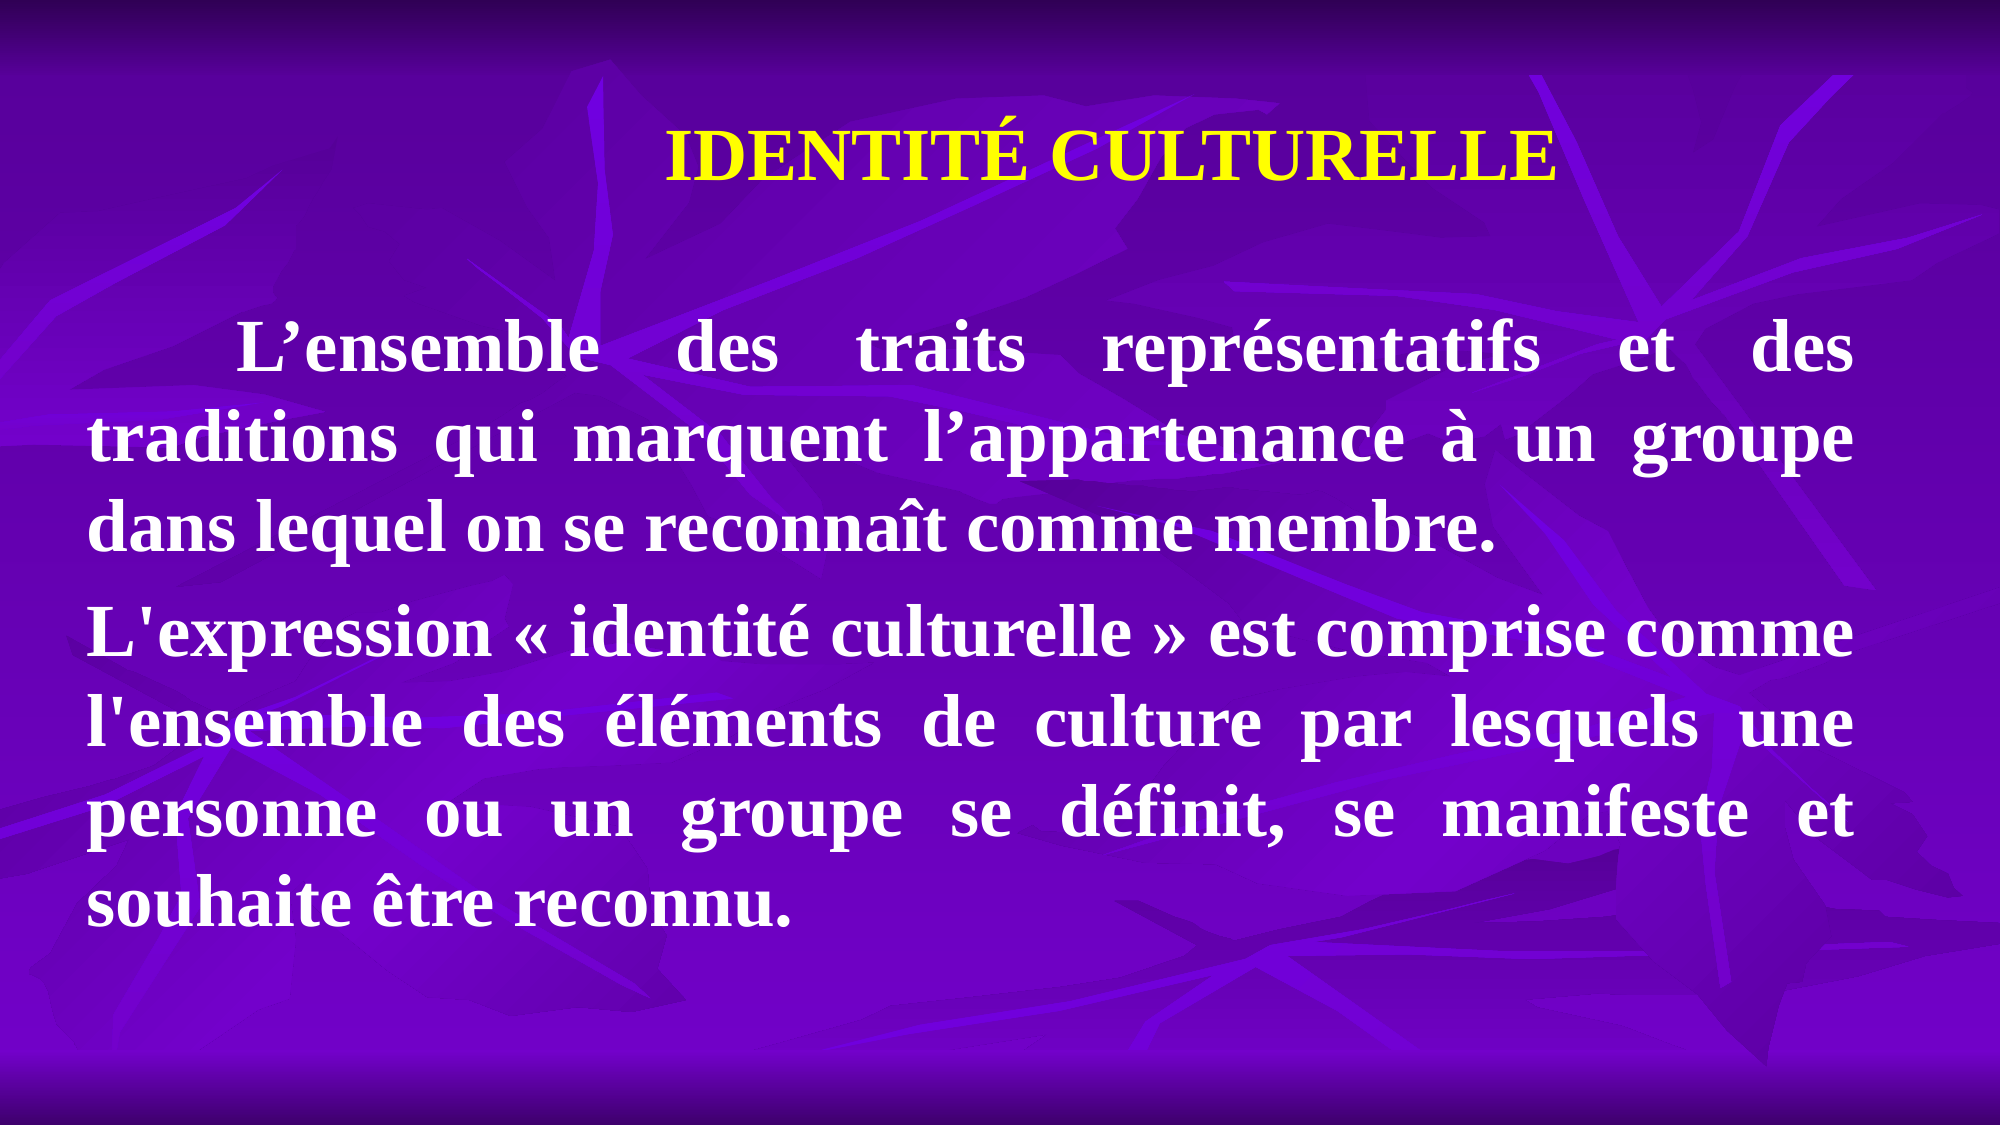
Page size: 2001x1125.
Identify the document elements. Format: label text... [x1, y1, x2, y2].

list IDENTITÉ CULTURELLE L’ensemble des traits représentatifs et des traditions qui marquent l’appartenance à un groupe dans lequel on se reconnaît comme membre. L'expression « identité culturelle » est comprise comme l'ensemble des éléments de culture par lesquels une personne ou un groupe se définit, se manifeste et souhaite être reconnu. [71, 114, 1872, 859]
